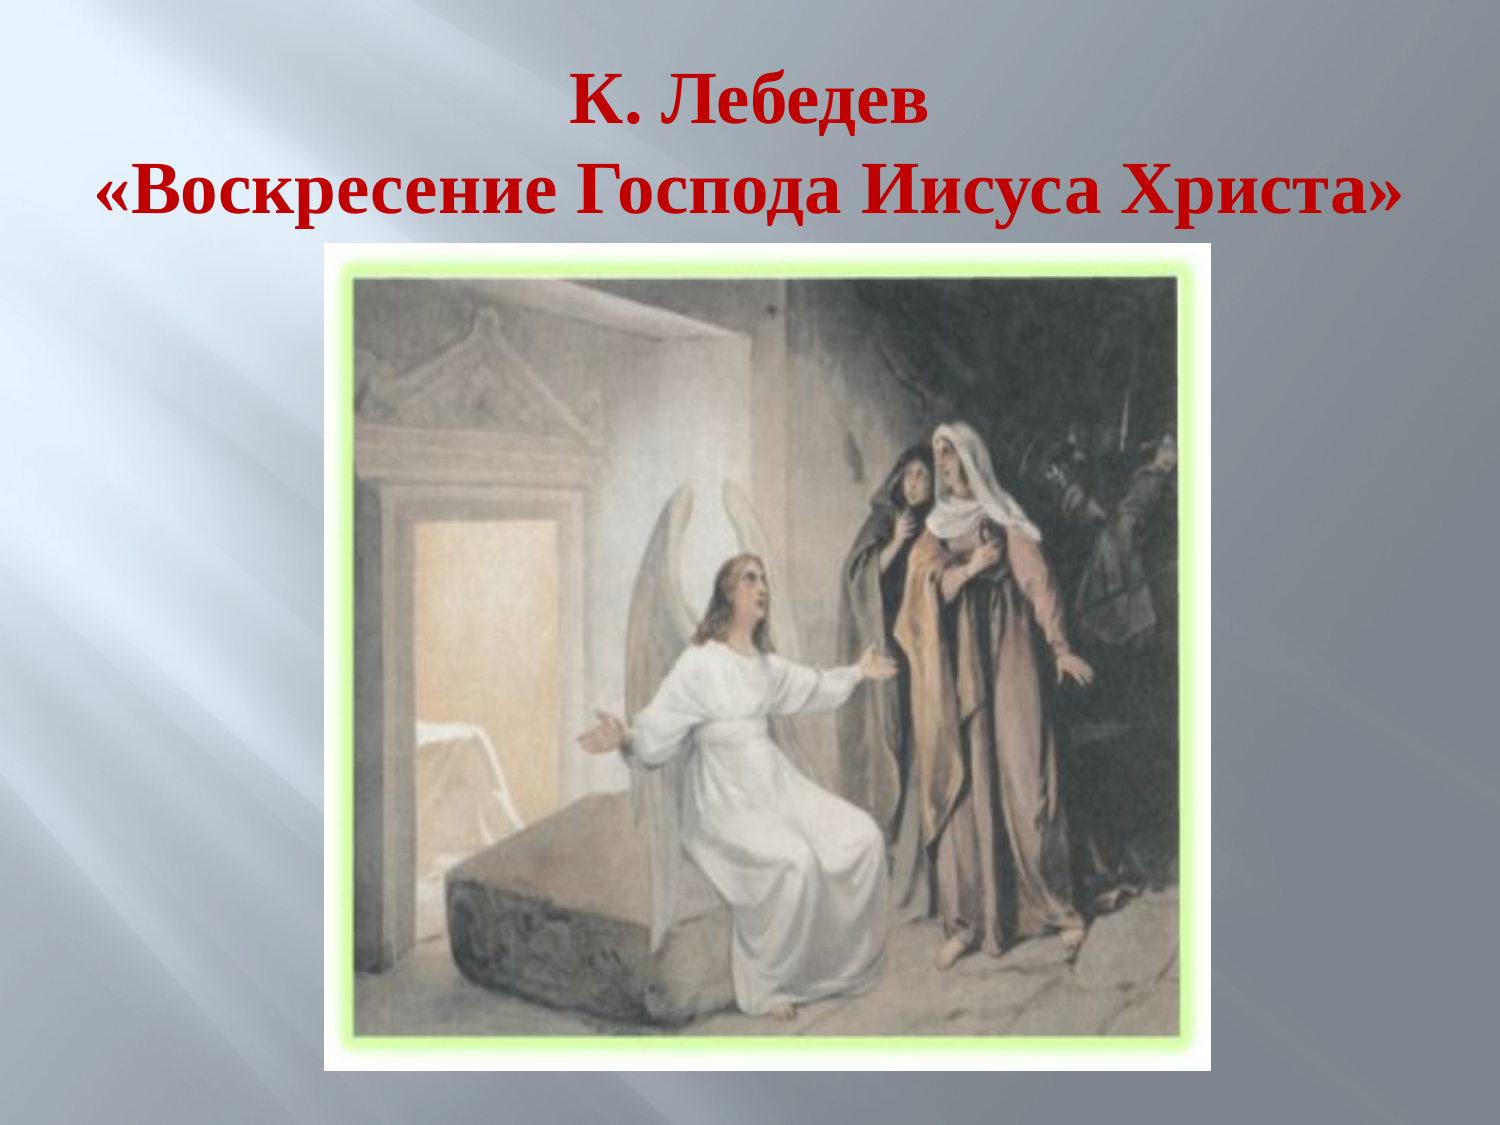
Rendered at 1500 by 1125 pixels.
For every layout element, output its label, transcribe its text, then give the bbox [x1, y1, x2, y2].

title К. Лебедев «Воскресение Господа Иисуса Христа» [75, 45, 1425, 233]
picture [324, 243, 1211, 1071]
